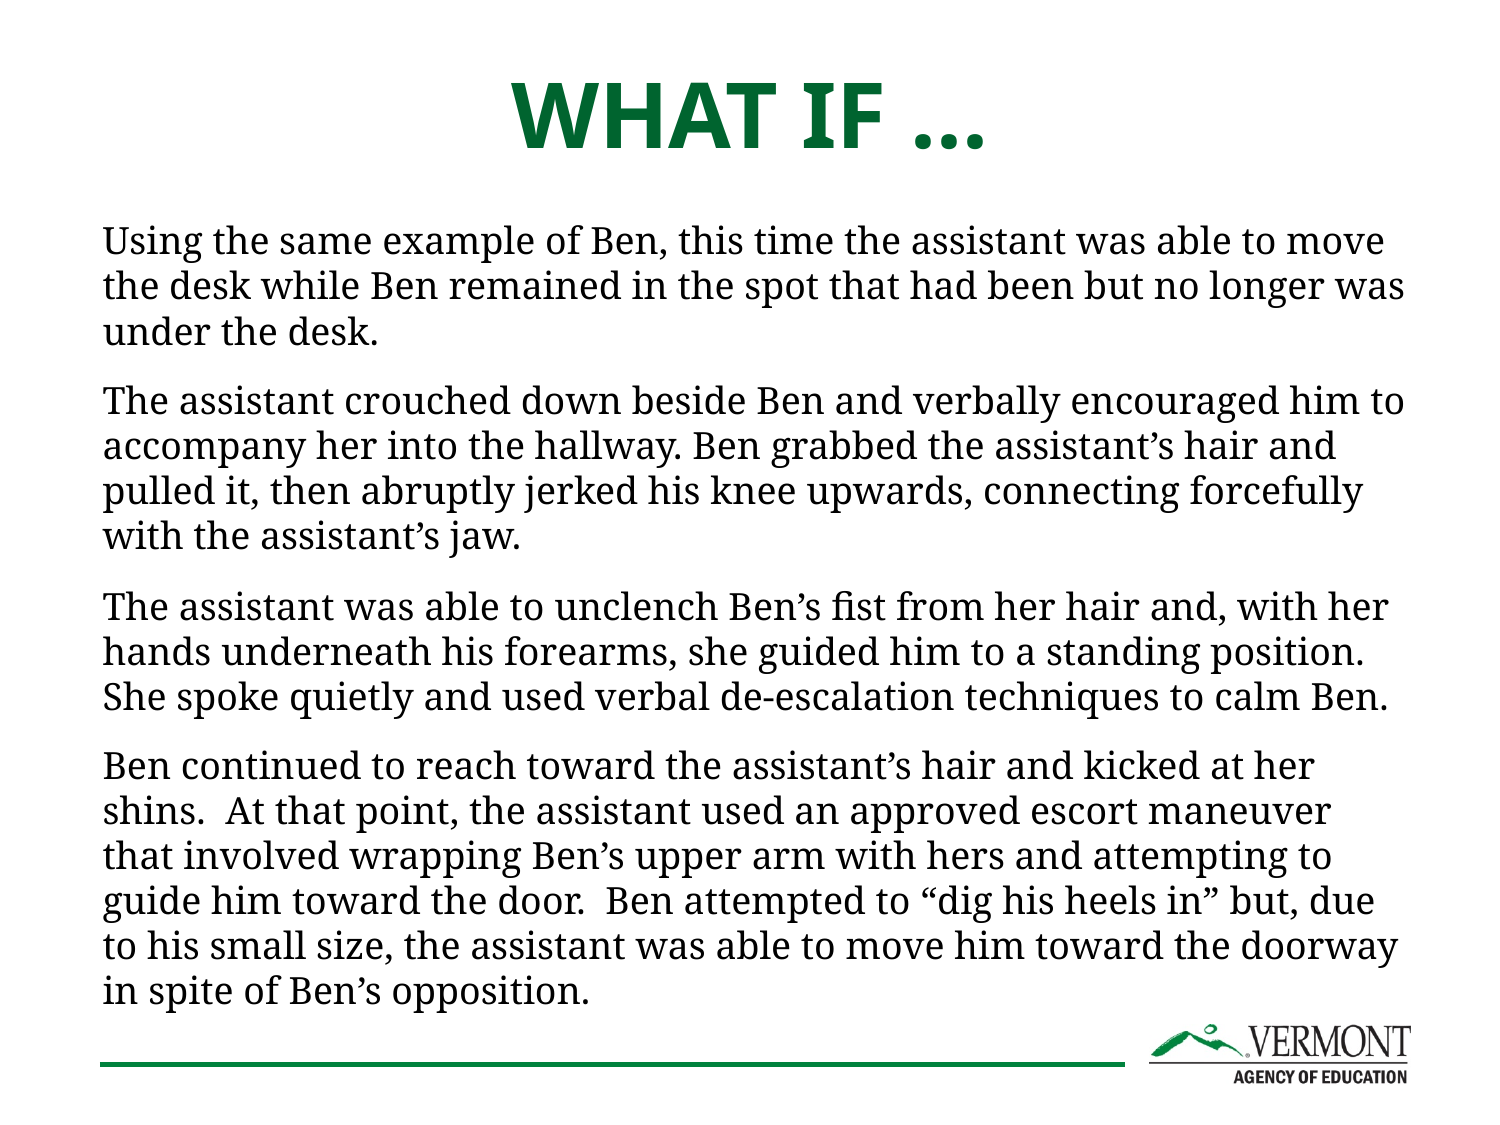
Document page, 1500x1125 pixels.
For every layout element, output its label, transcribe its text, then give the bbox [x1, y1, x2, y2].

title WHAT IF ... [75, 50, 1425, 175]
picture [1149, 1038, 1411, 1101]
list Using the same example of Ben, this time the assistant was able to move the desk while Ben remained in the spot that had been but no longer was under the desk. The assistant crouched down beside Ben and verbally encouraged him to accompany her into the hallway. Ben grabbed the assistant’s hair and pulled it, then abruptly jerked his knee upwards, connecting forcefully with the assistant’s jaw. The assistant was able to unclench Ben’s fist from her hair and, with her hands underneath his forearms, she guided him to a standing position. She spoke quietly and used verbal de-escalation techniques to calm Ben. Ben continued to reach toward the assistant’s hair and kicked at her shins. At that point, the assistant used an approved escort maneuver that involved wrapping Ben’s upper arm with hers and attempting to guide him toward the door. Ben attempted to “dig his heels in” but, due to his small size, the assistant was able to move him toward the doorway in spite of Ben’s opposition. [87, 174, 1425, 1038]
